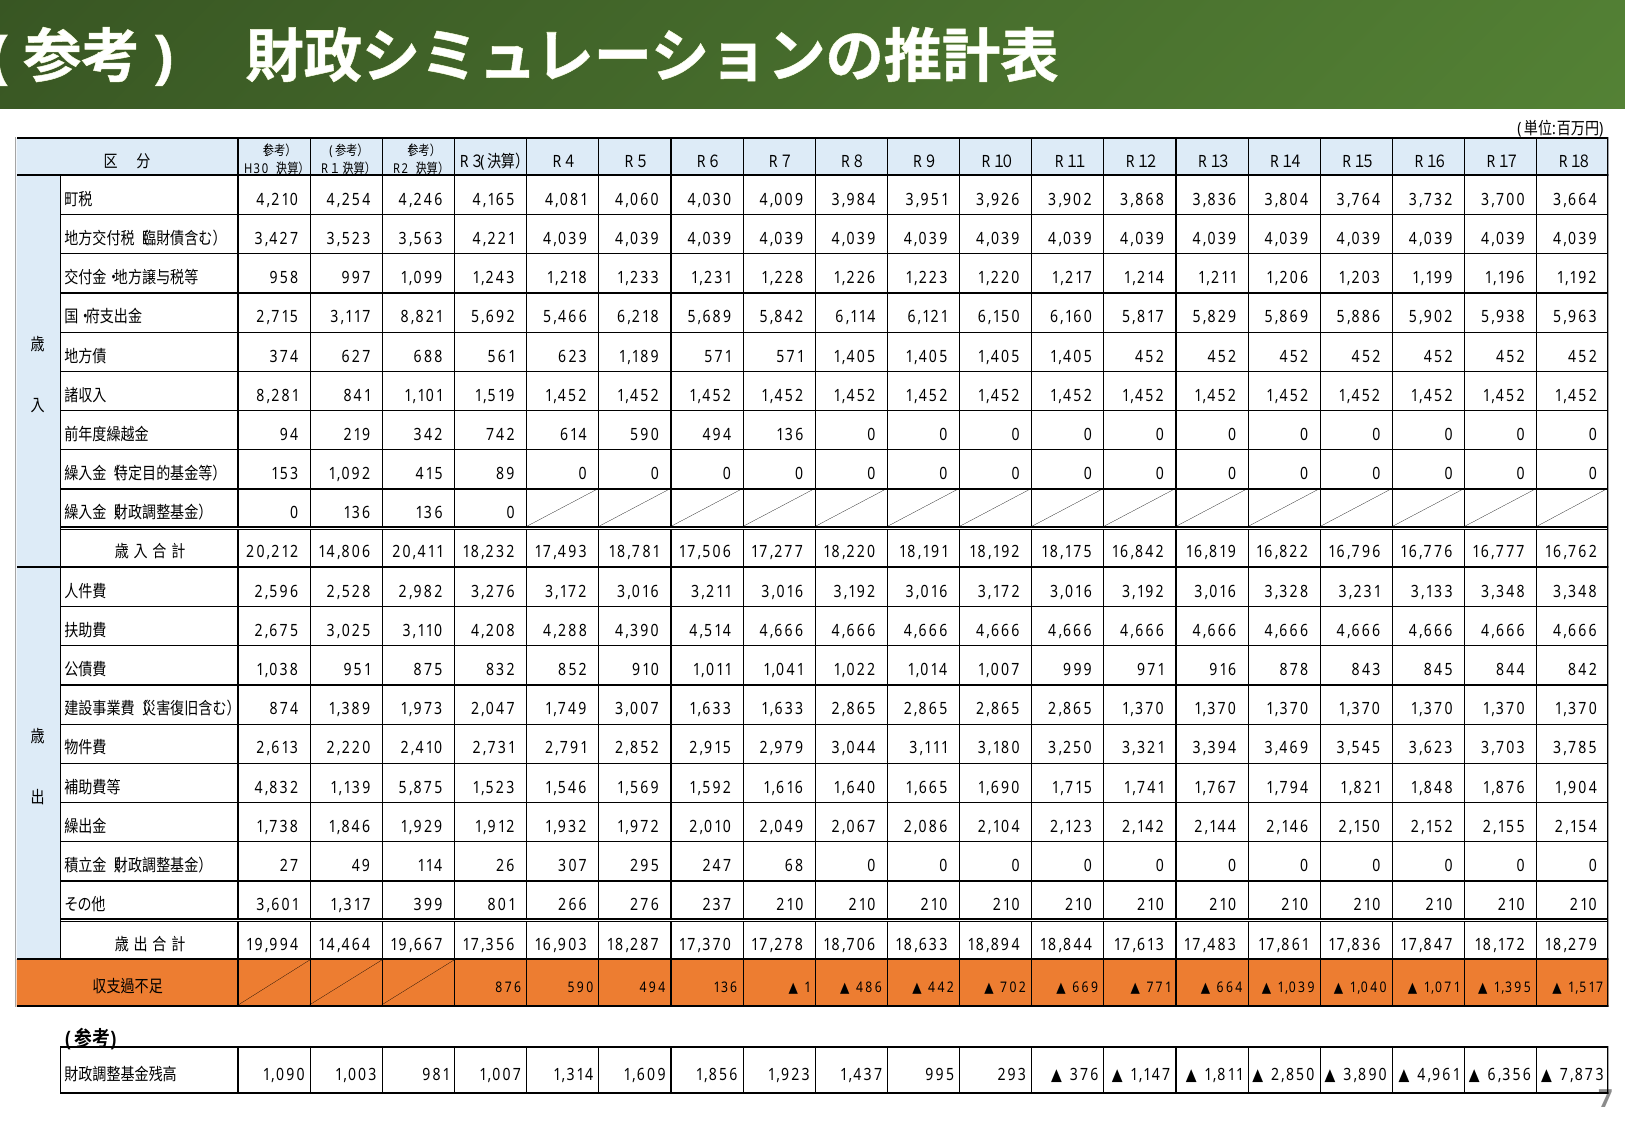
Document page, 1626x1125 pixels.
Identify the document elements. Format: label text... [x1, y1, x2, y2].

picture [15, 108, 1610, 1095]
text_box [0, 0, 1625, 110]
text_box (参考) 財政シミュレーションの推計表 [0, 10, 1074, 96]
slide_number 6 [1558, 1074, 1625, 1125]
